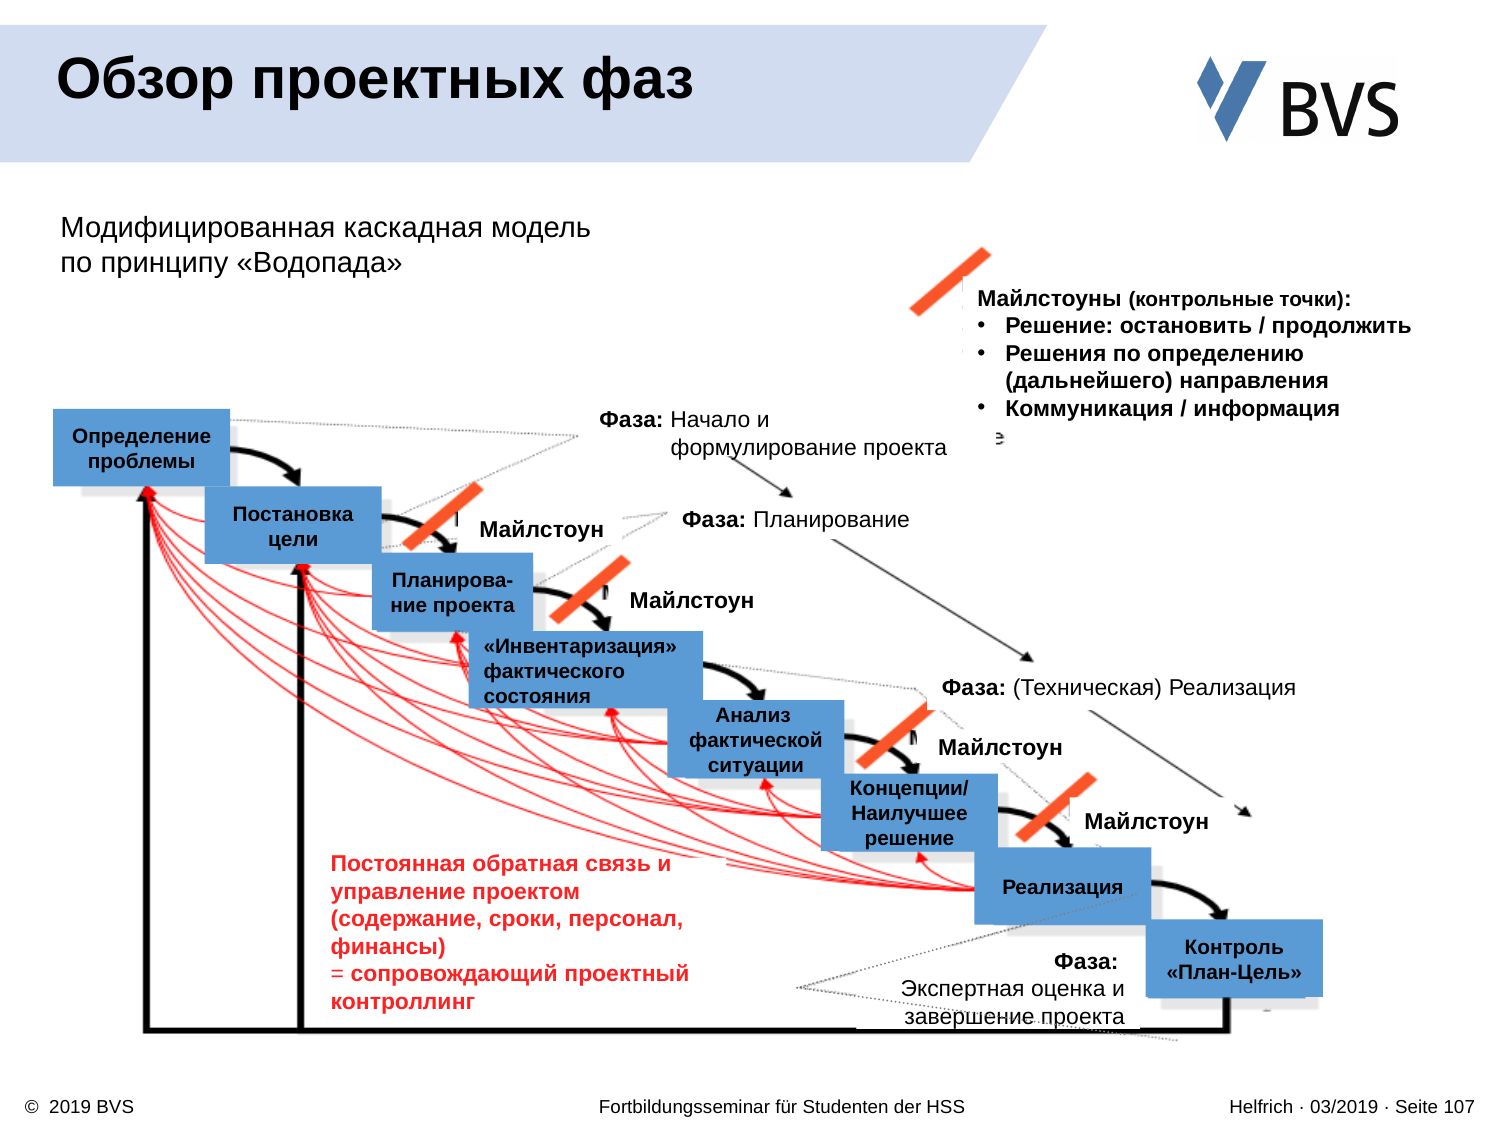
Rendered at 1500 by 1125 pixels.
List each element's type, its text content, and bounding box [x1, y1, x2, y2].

title Обзор проектных фаз [41, 29, 1427, 161]
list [29, 172, 1377, 1047]
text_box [796, 995, 1129, 1036]
text_box Майлстоуны (контрольные точки): Решение: остановить / продолжить Решения по определению (дальнейшего) направления Коммуникация / информация [1381, 274, 1432, 430]
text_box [796, 892, 1141, 988]
